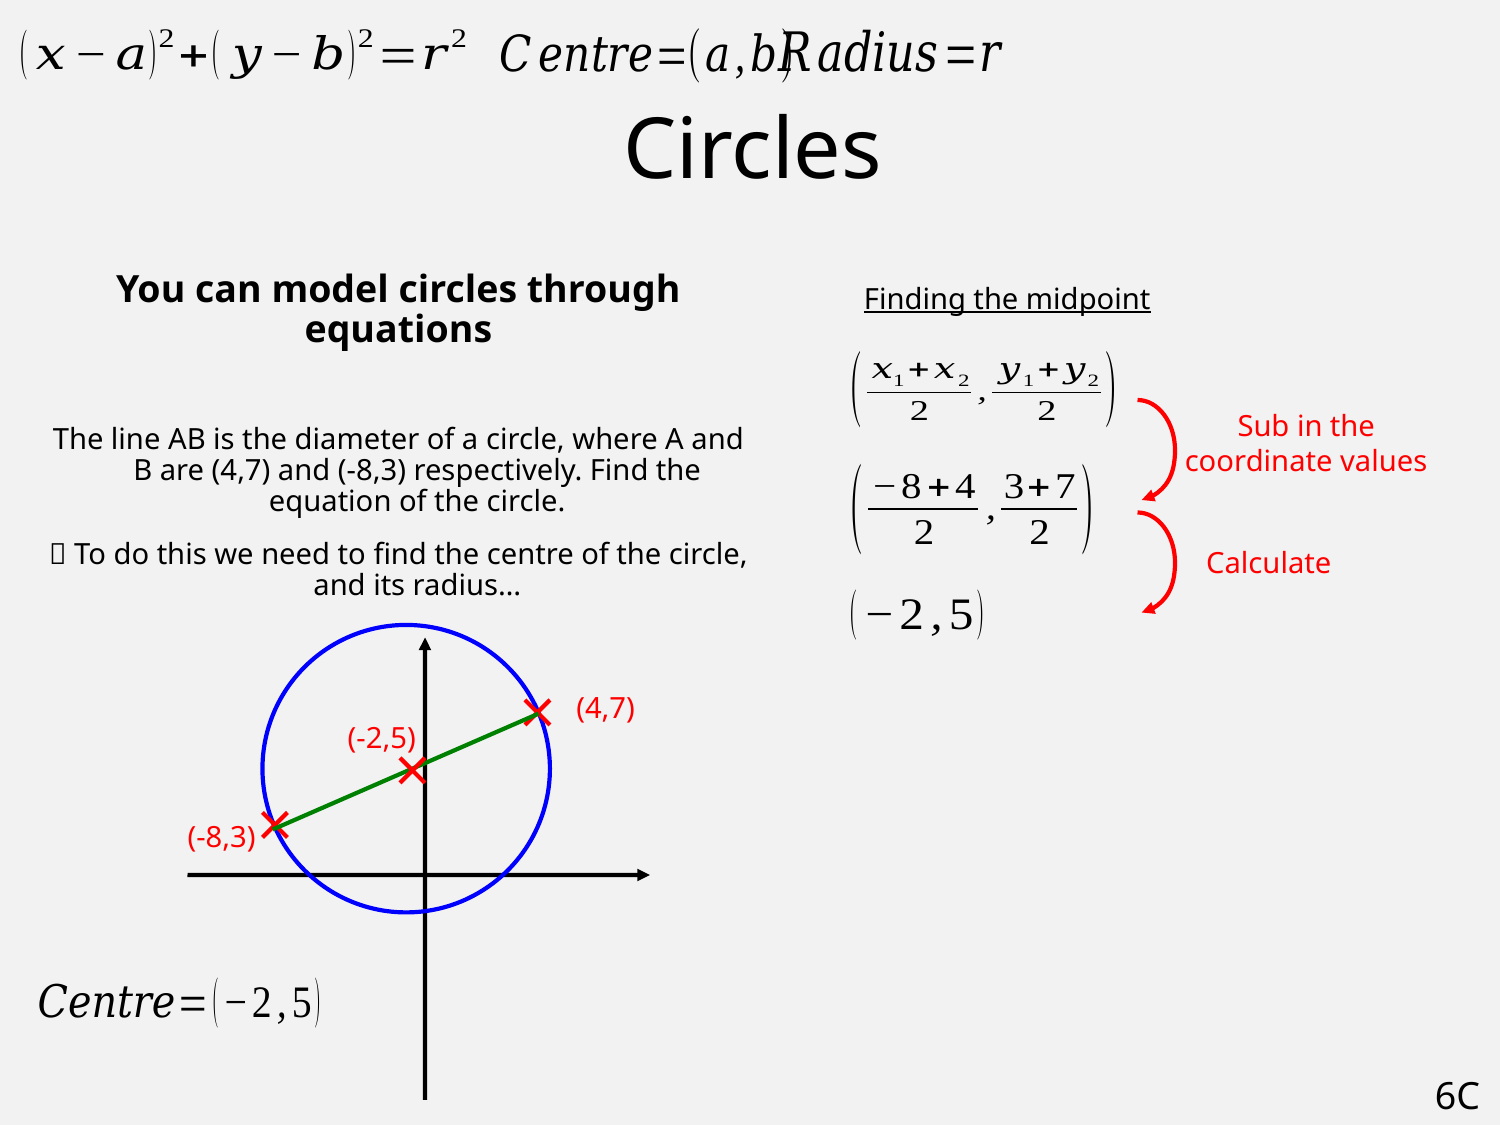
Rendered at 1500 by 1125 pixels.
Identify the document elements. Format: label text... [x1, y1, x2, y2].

text_box (4,7) [548, 681, 663, 732]
text_box [1137, 399, 1166, 502]
title Circles [106, 69, 1400, 233]
text_box Calculate [1162, 537, 1375, 588]
text_box (-8,3) [164, 811, 279, 861]
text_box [399, 757, 425, 783]
text_box [503, 868, 650, 882]
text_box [524, 699, 550, 725]
text_box 6C [1420, 1064, 1496, 1125]
text_box Sub in the coordinate values [1162, 399, 1450, 485]
text_box (-2,5) [324, 712, 439, 763]
text_box Finding the midpoint [849, 272, 1166, 323]
text_box [1137, 512, 1171, 614]
list You can model circles through equations The line AB is the diameter of a circle, where A and B are (4,7) and (-8,3) respectively. Find the equation of the circle.  To do this we need to find the centre of the circle, and its radius… [32, 262, 766, 1005]
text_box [262, 812, 288, 838]
text_box [262, 624, 550, 913]
